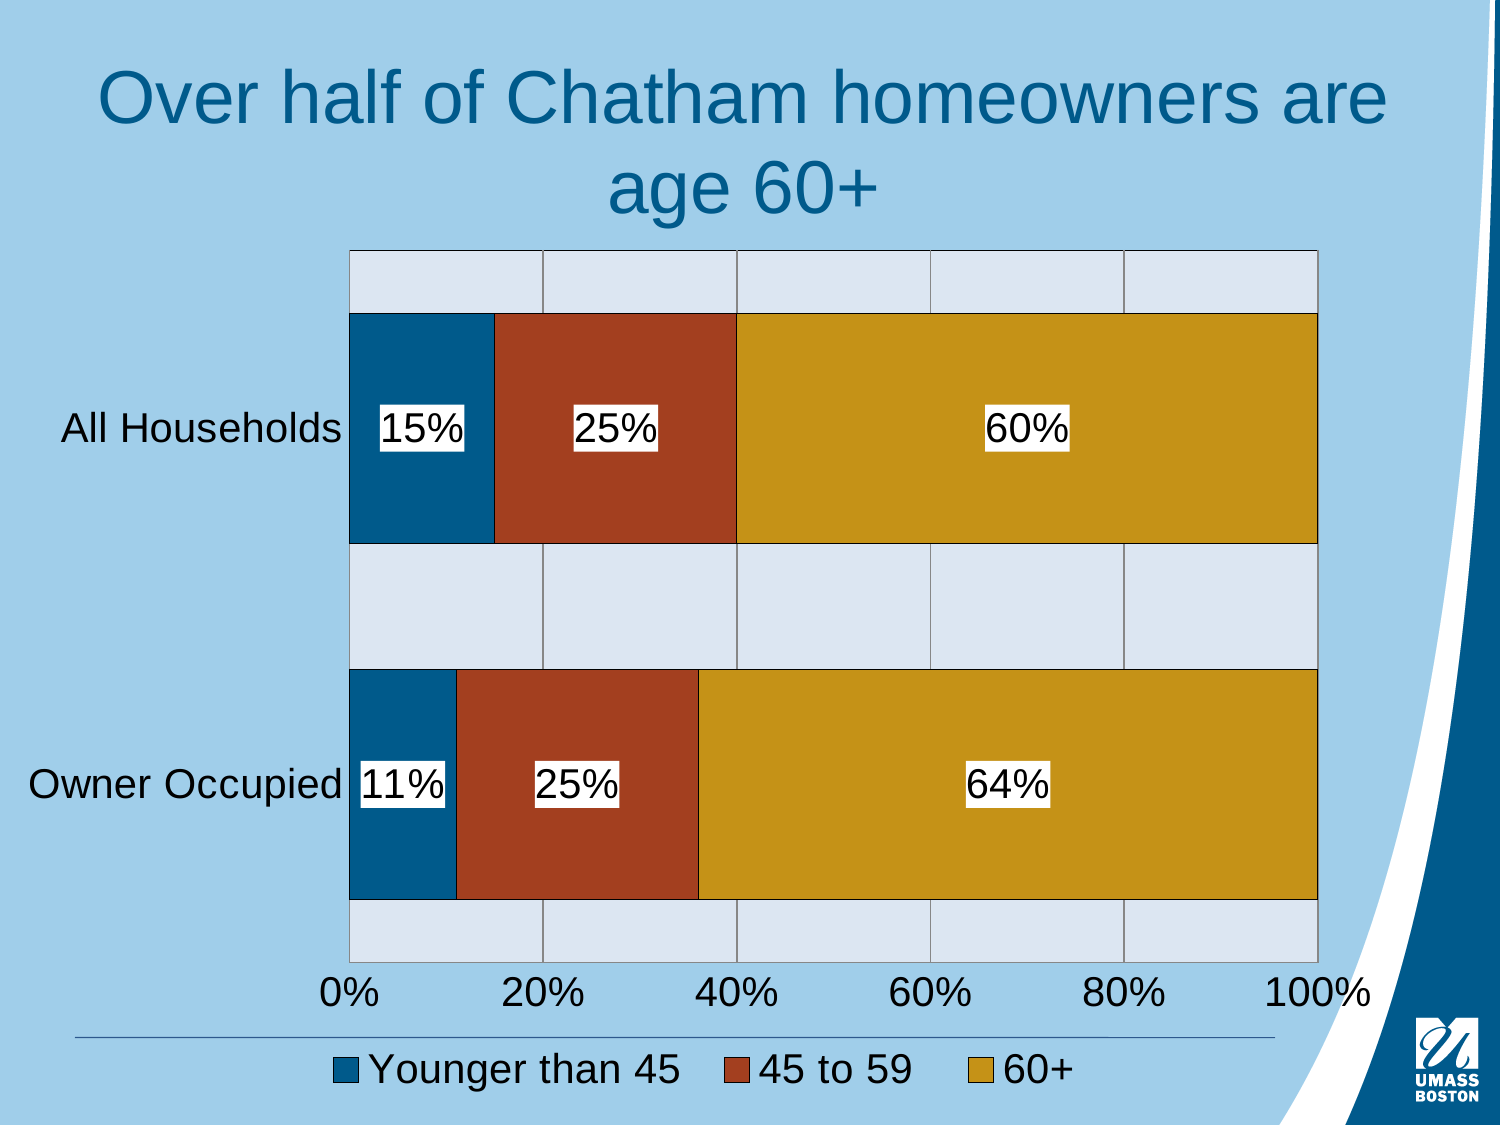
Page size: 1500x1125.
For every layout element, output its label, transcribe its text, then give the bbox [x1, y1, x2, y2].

title Over half of Chatham homeowners are age 60+ [37, 45, 1450, 233]
picture [0, 0, 1500, 1125]
chart [0, 232, 1401, 1108]
